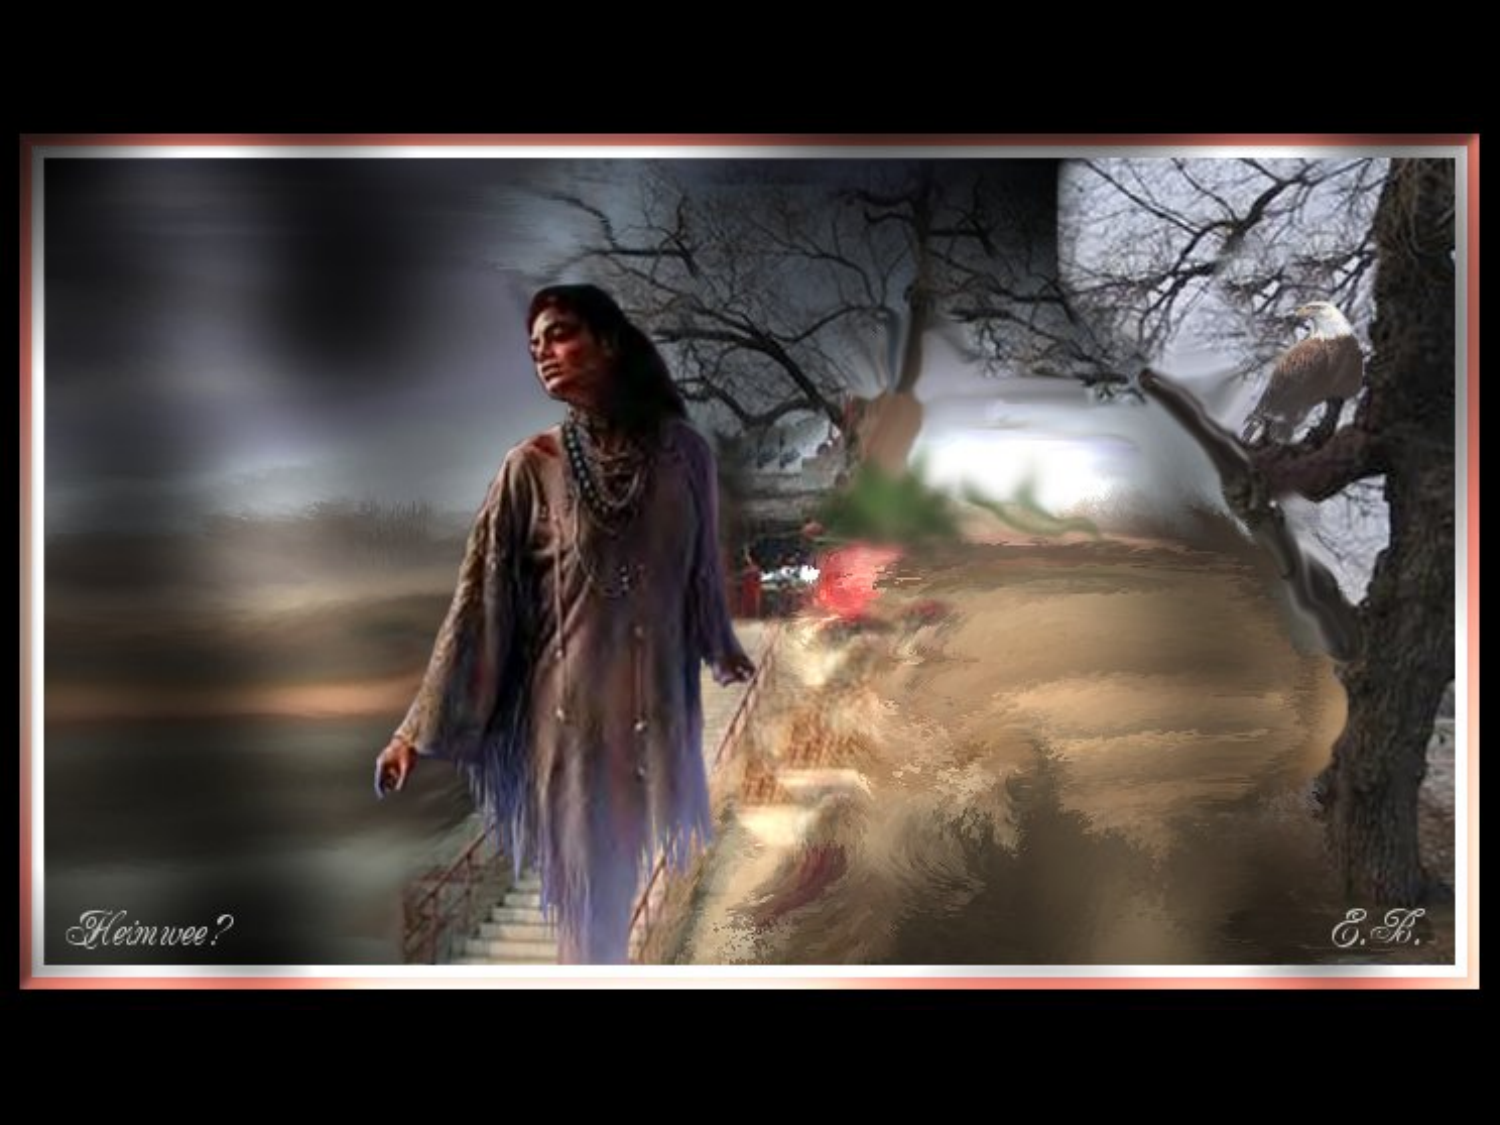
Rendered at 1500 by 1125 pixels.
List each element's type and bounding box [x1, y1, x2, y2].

picture [0, 114, 1500, 1011]
